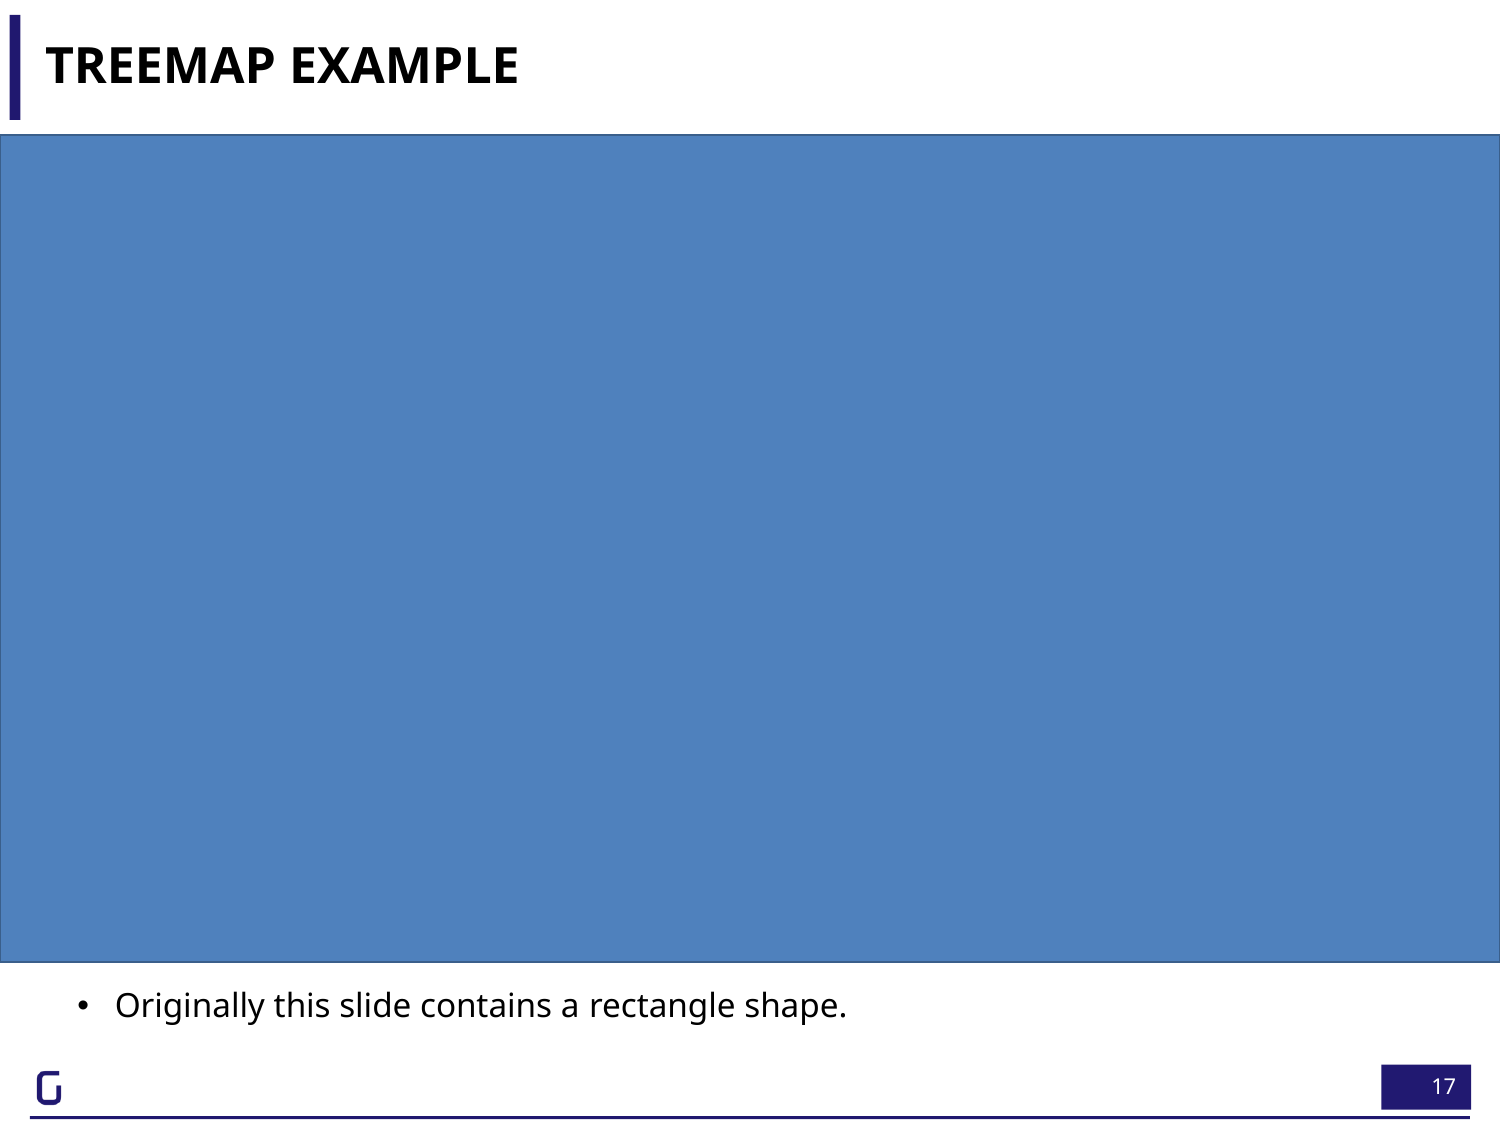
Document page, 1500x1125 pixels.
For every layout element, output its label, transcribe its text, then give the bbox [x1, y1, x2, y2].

picture [30, 1064, 62, 1110]
text_box [0, 134, 1500, 963]
list Originally this slide contains a rectangle shape. [62, 981, 1404, 1110]
title Treemap Example [30, 15, 1470, 120]
